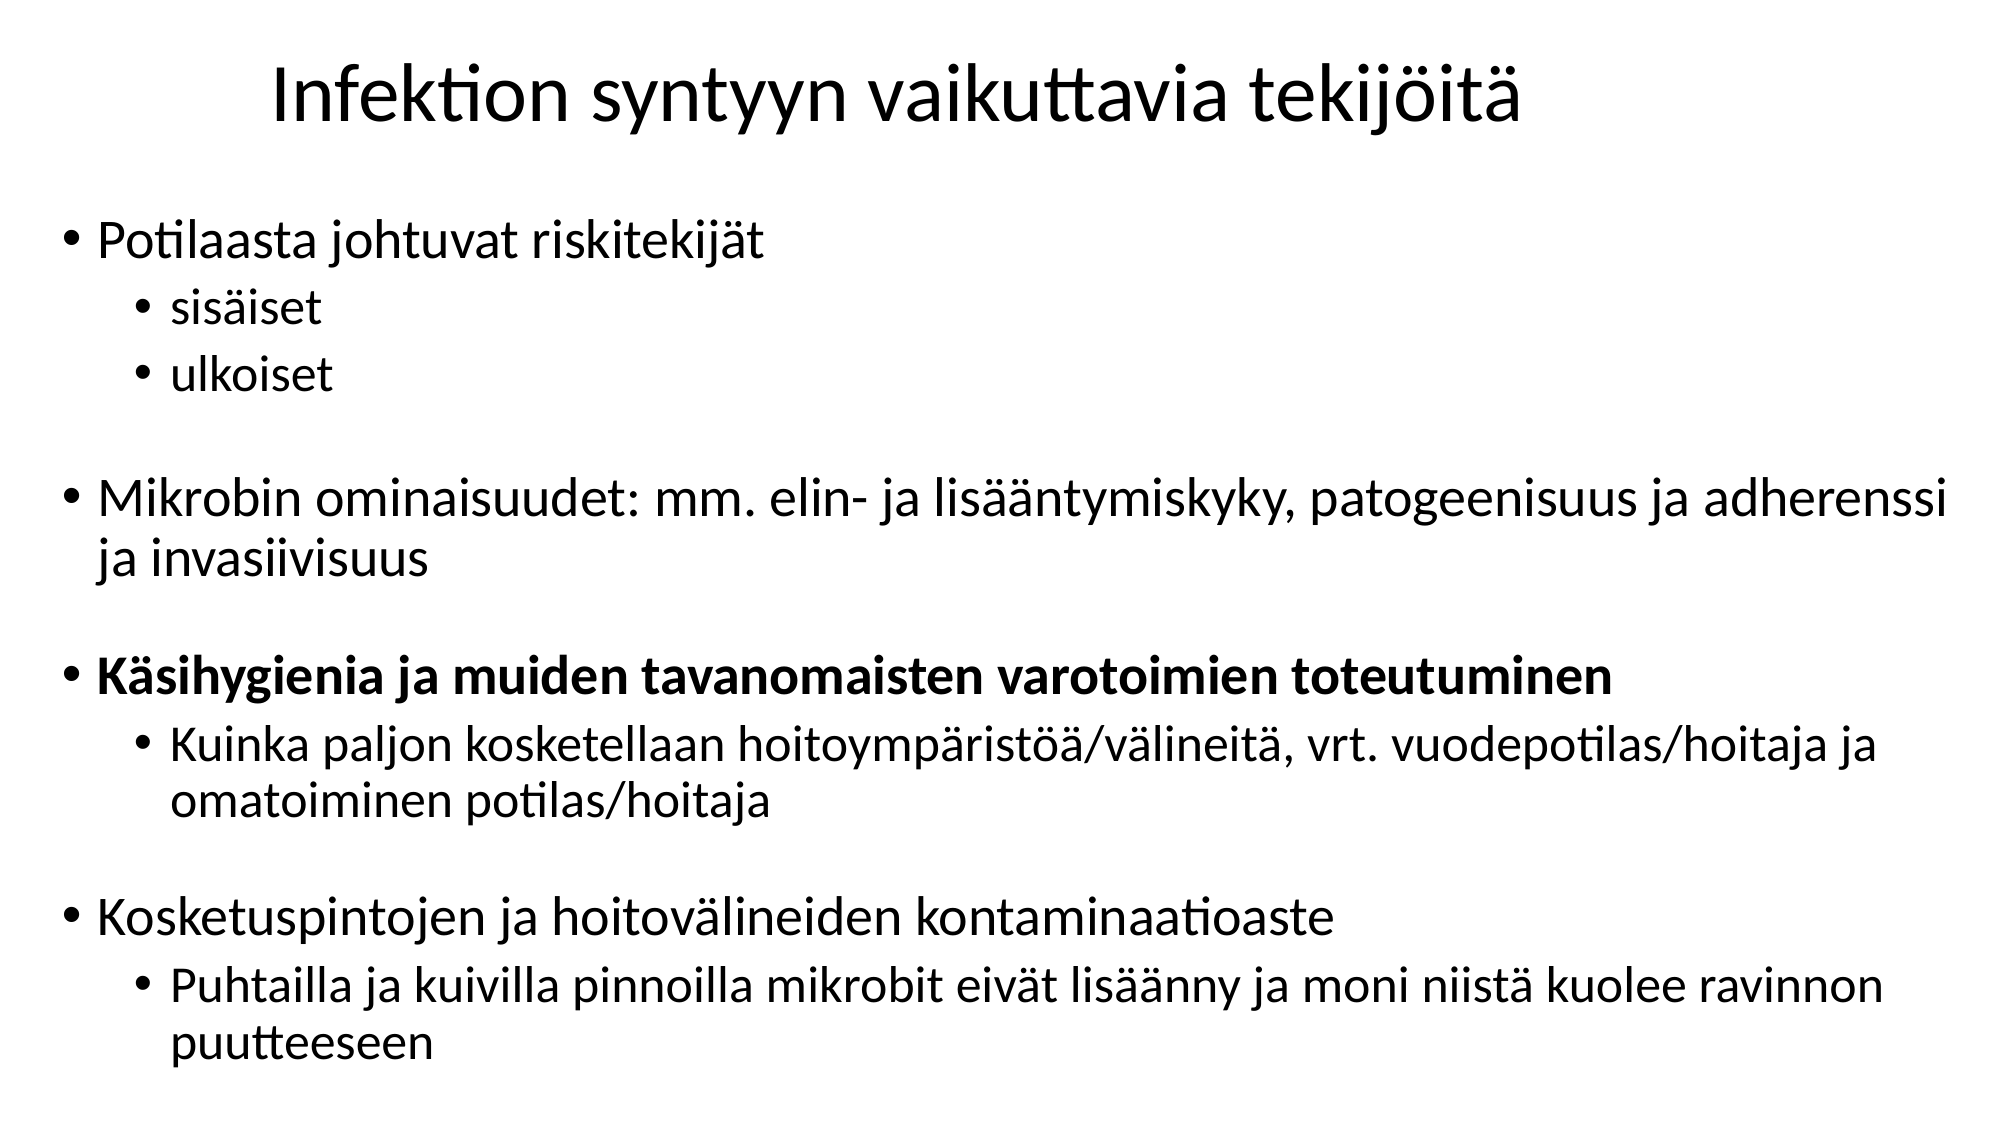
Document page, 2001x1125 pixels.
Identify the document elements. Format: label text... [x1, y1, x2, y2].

title Infektion syntyyn vaikuttavia tekijöitä [255, 19, 1709, 171]
list Potilaasta johtuvat riskitekijät sisäiset ulkoiset Mikrobin ominaisuudet: mm. elin- ja lisääntymiskyky, patogeenisuus ja adherenssi ja invasiivisuus Käsihygienia ja muiden tavanomaisten varotoimien toteutuminen Kuinka paljon kosketellaan hoitoympäristöä/välineitä, vrt. vuodepotilas/hoitaja ja omatoiminen potilas/hoitaja Kosketuspintojen ja hoitovälineiden kontaminaatioaste Puhtailla ja kuivilla pinnoilla mikrobit eivät lisäänny ja moni niistä kuolee ravinnon puutteeseen [46, 160, 1972, 1083]
